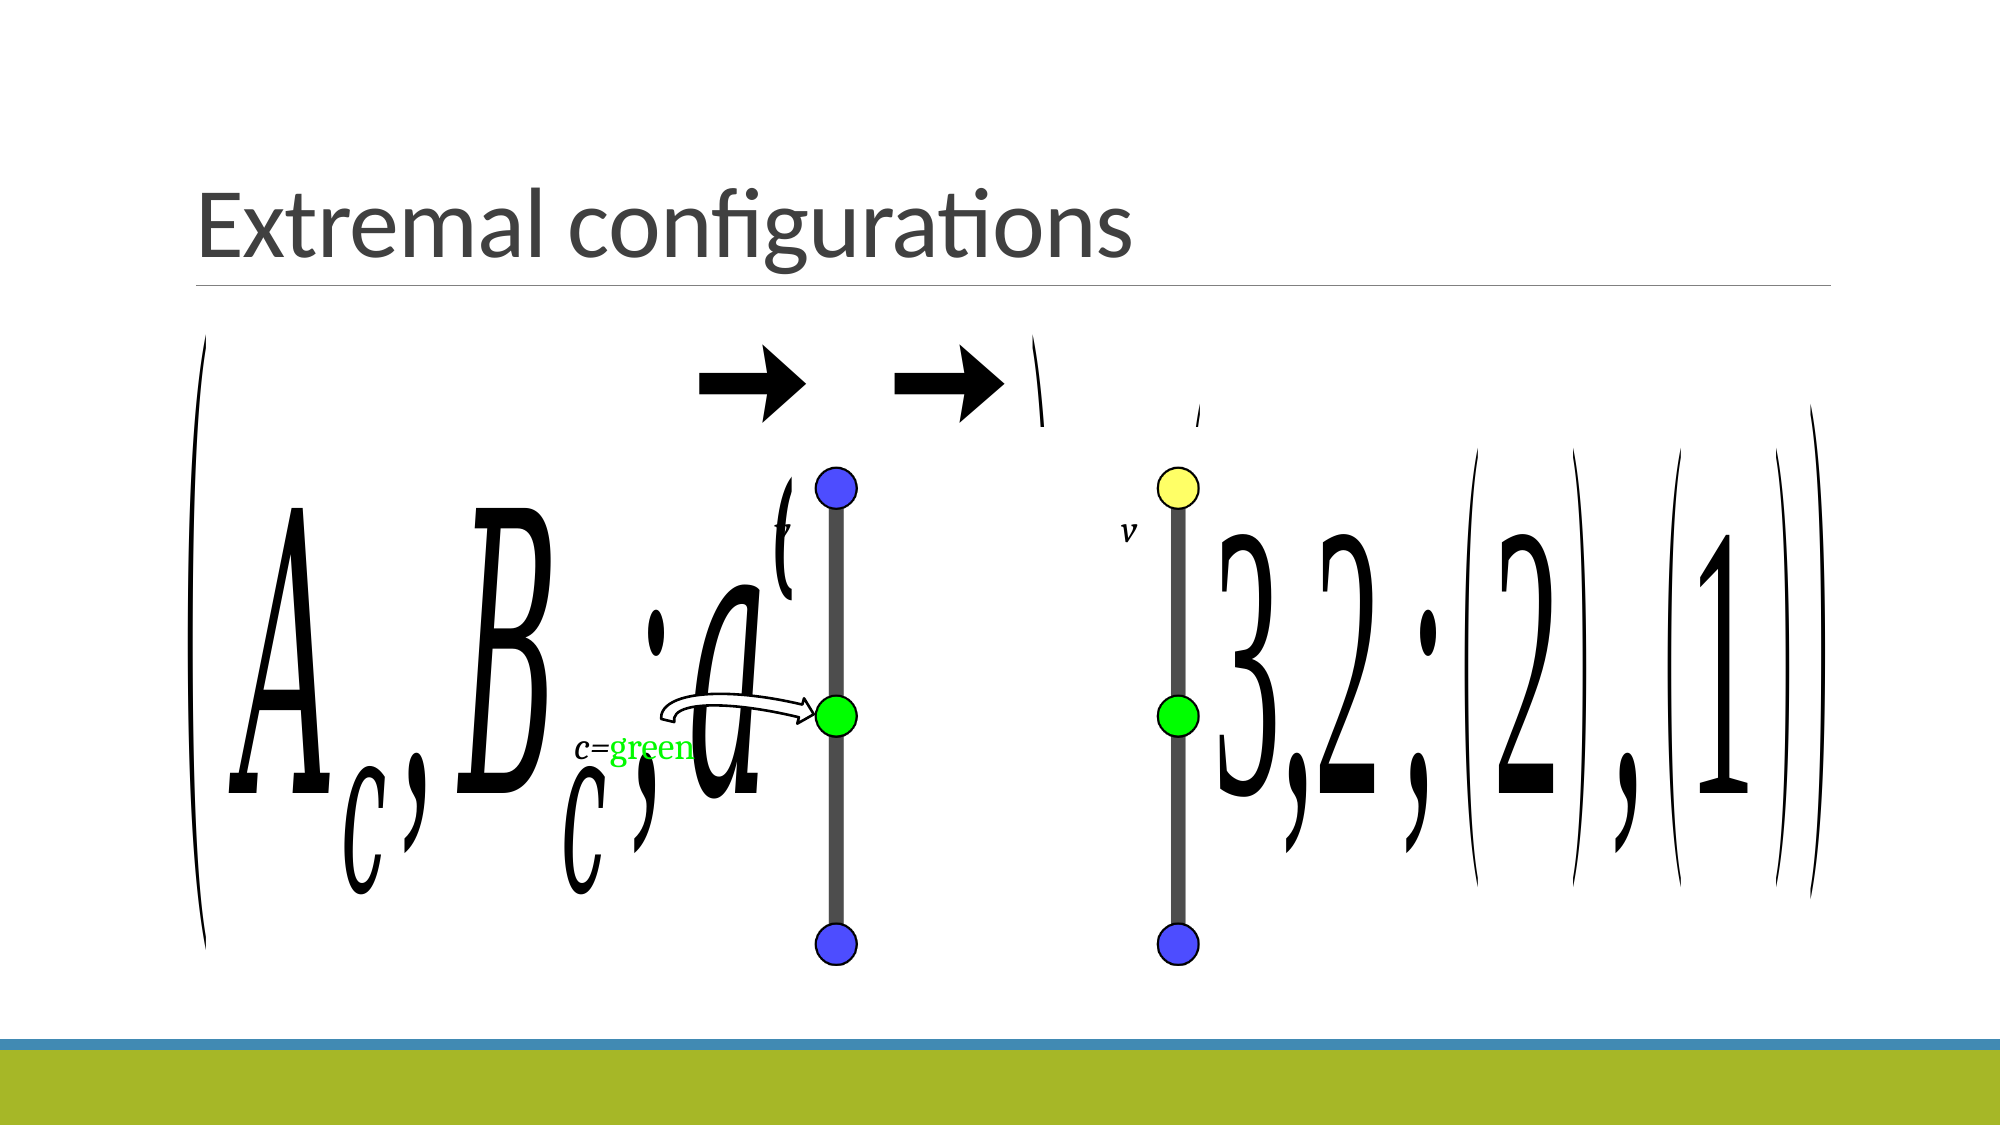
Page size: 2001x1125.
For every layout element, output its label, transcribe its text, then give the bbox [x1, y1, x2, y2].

picture [791, 427, 1220, 1006]
title Extremal configurations [180, 47, 1830, 285]
text_box [660, 692, 788, 717]
text_box v [759, 497, 788, 557]
text_box c=green [559, 714, 711, 775]
